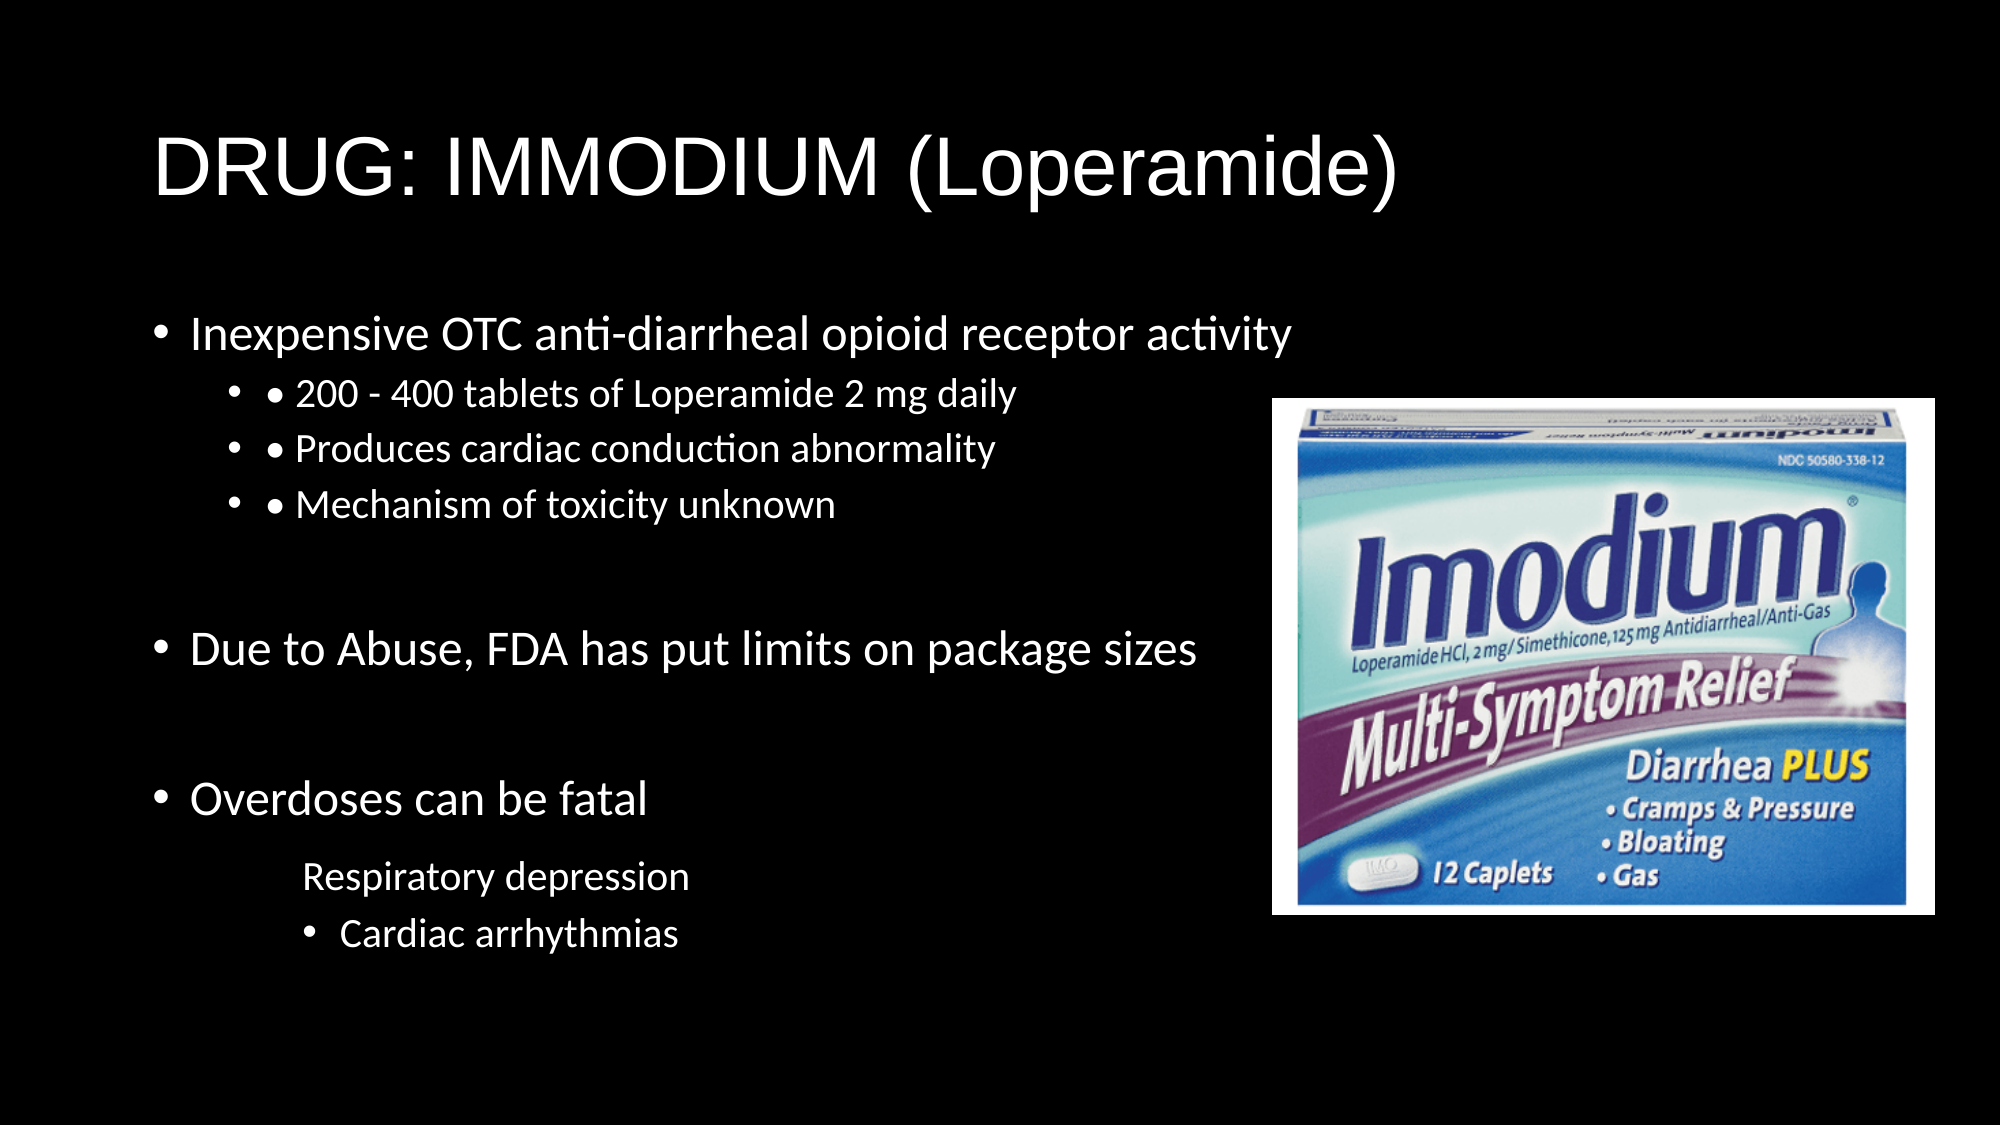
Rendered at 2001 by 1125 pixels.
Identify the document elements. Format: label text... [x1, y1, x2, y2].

list Inexpensive OTC anti-diarrheal opioid receptor activity • 200 - 400 tablets of Loperamide 2 mg daily • Produces cardiac conduction abnormality • Mechanism of toxicity unknown Due to Abuse, FDA has put limits on package sizes Overdoses can be fatal Respiratory depression Cardiac arrhythmias [137, 299, 1863, 1014]
title DRUG: IMMODIUM (Loperamide) [137, 59, 1863, 278]
picture [1272, 398, 1935, 915]
